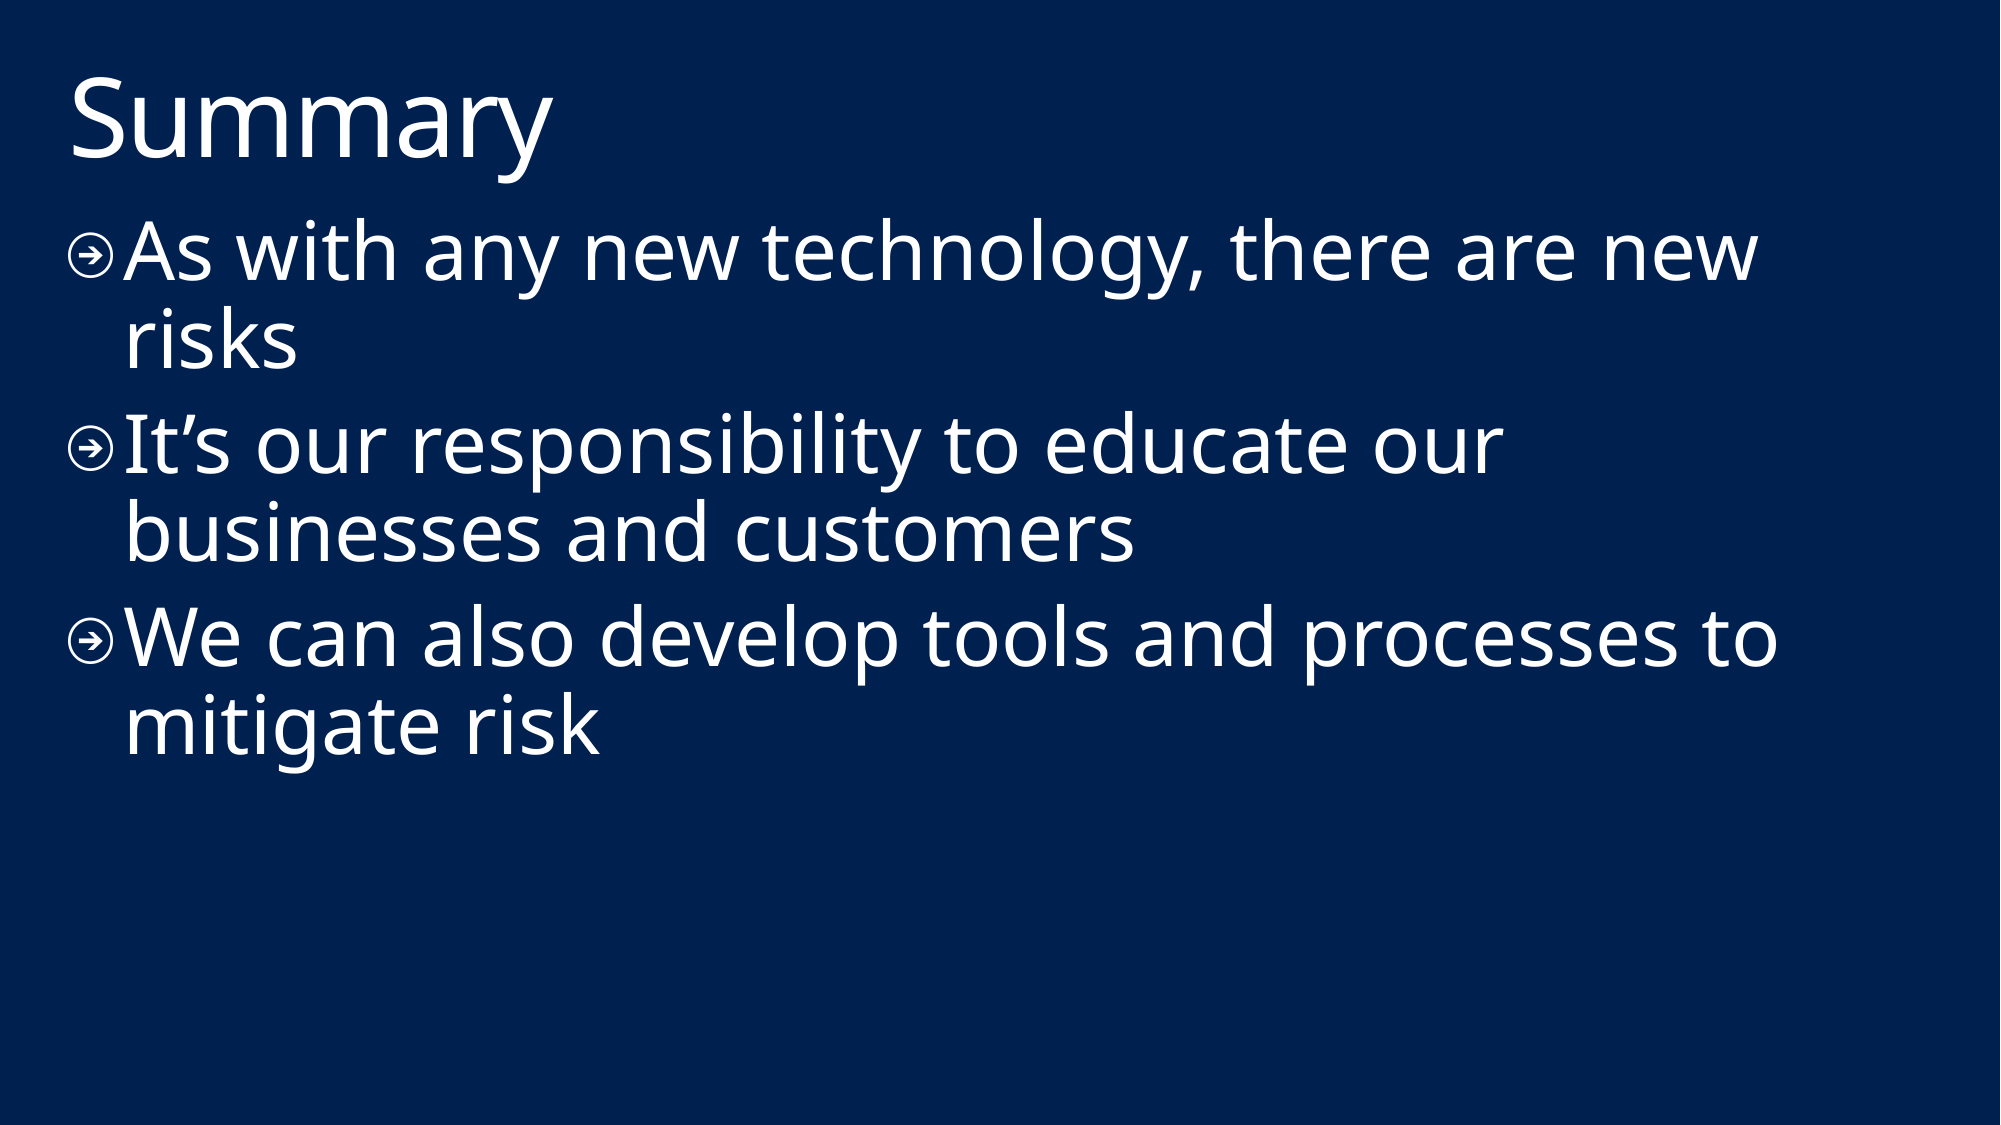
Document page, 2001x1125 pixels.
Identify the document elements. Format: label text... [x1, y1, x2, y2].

title Summary [44, 47, 1957, 196]
picture [68, 413, 126, 471]
picture [68, 605, 126, 664]
picture [68, 220, 126, 278]
list As with any new technology, there are new risks It’s our responsibility to educate our businesses and customers We can also develop tools and processes to mitigate risk [44, 196, 1956, 554]
